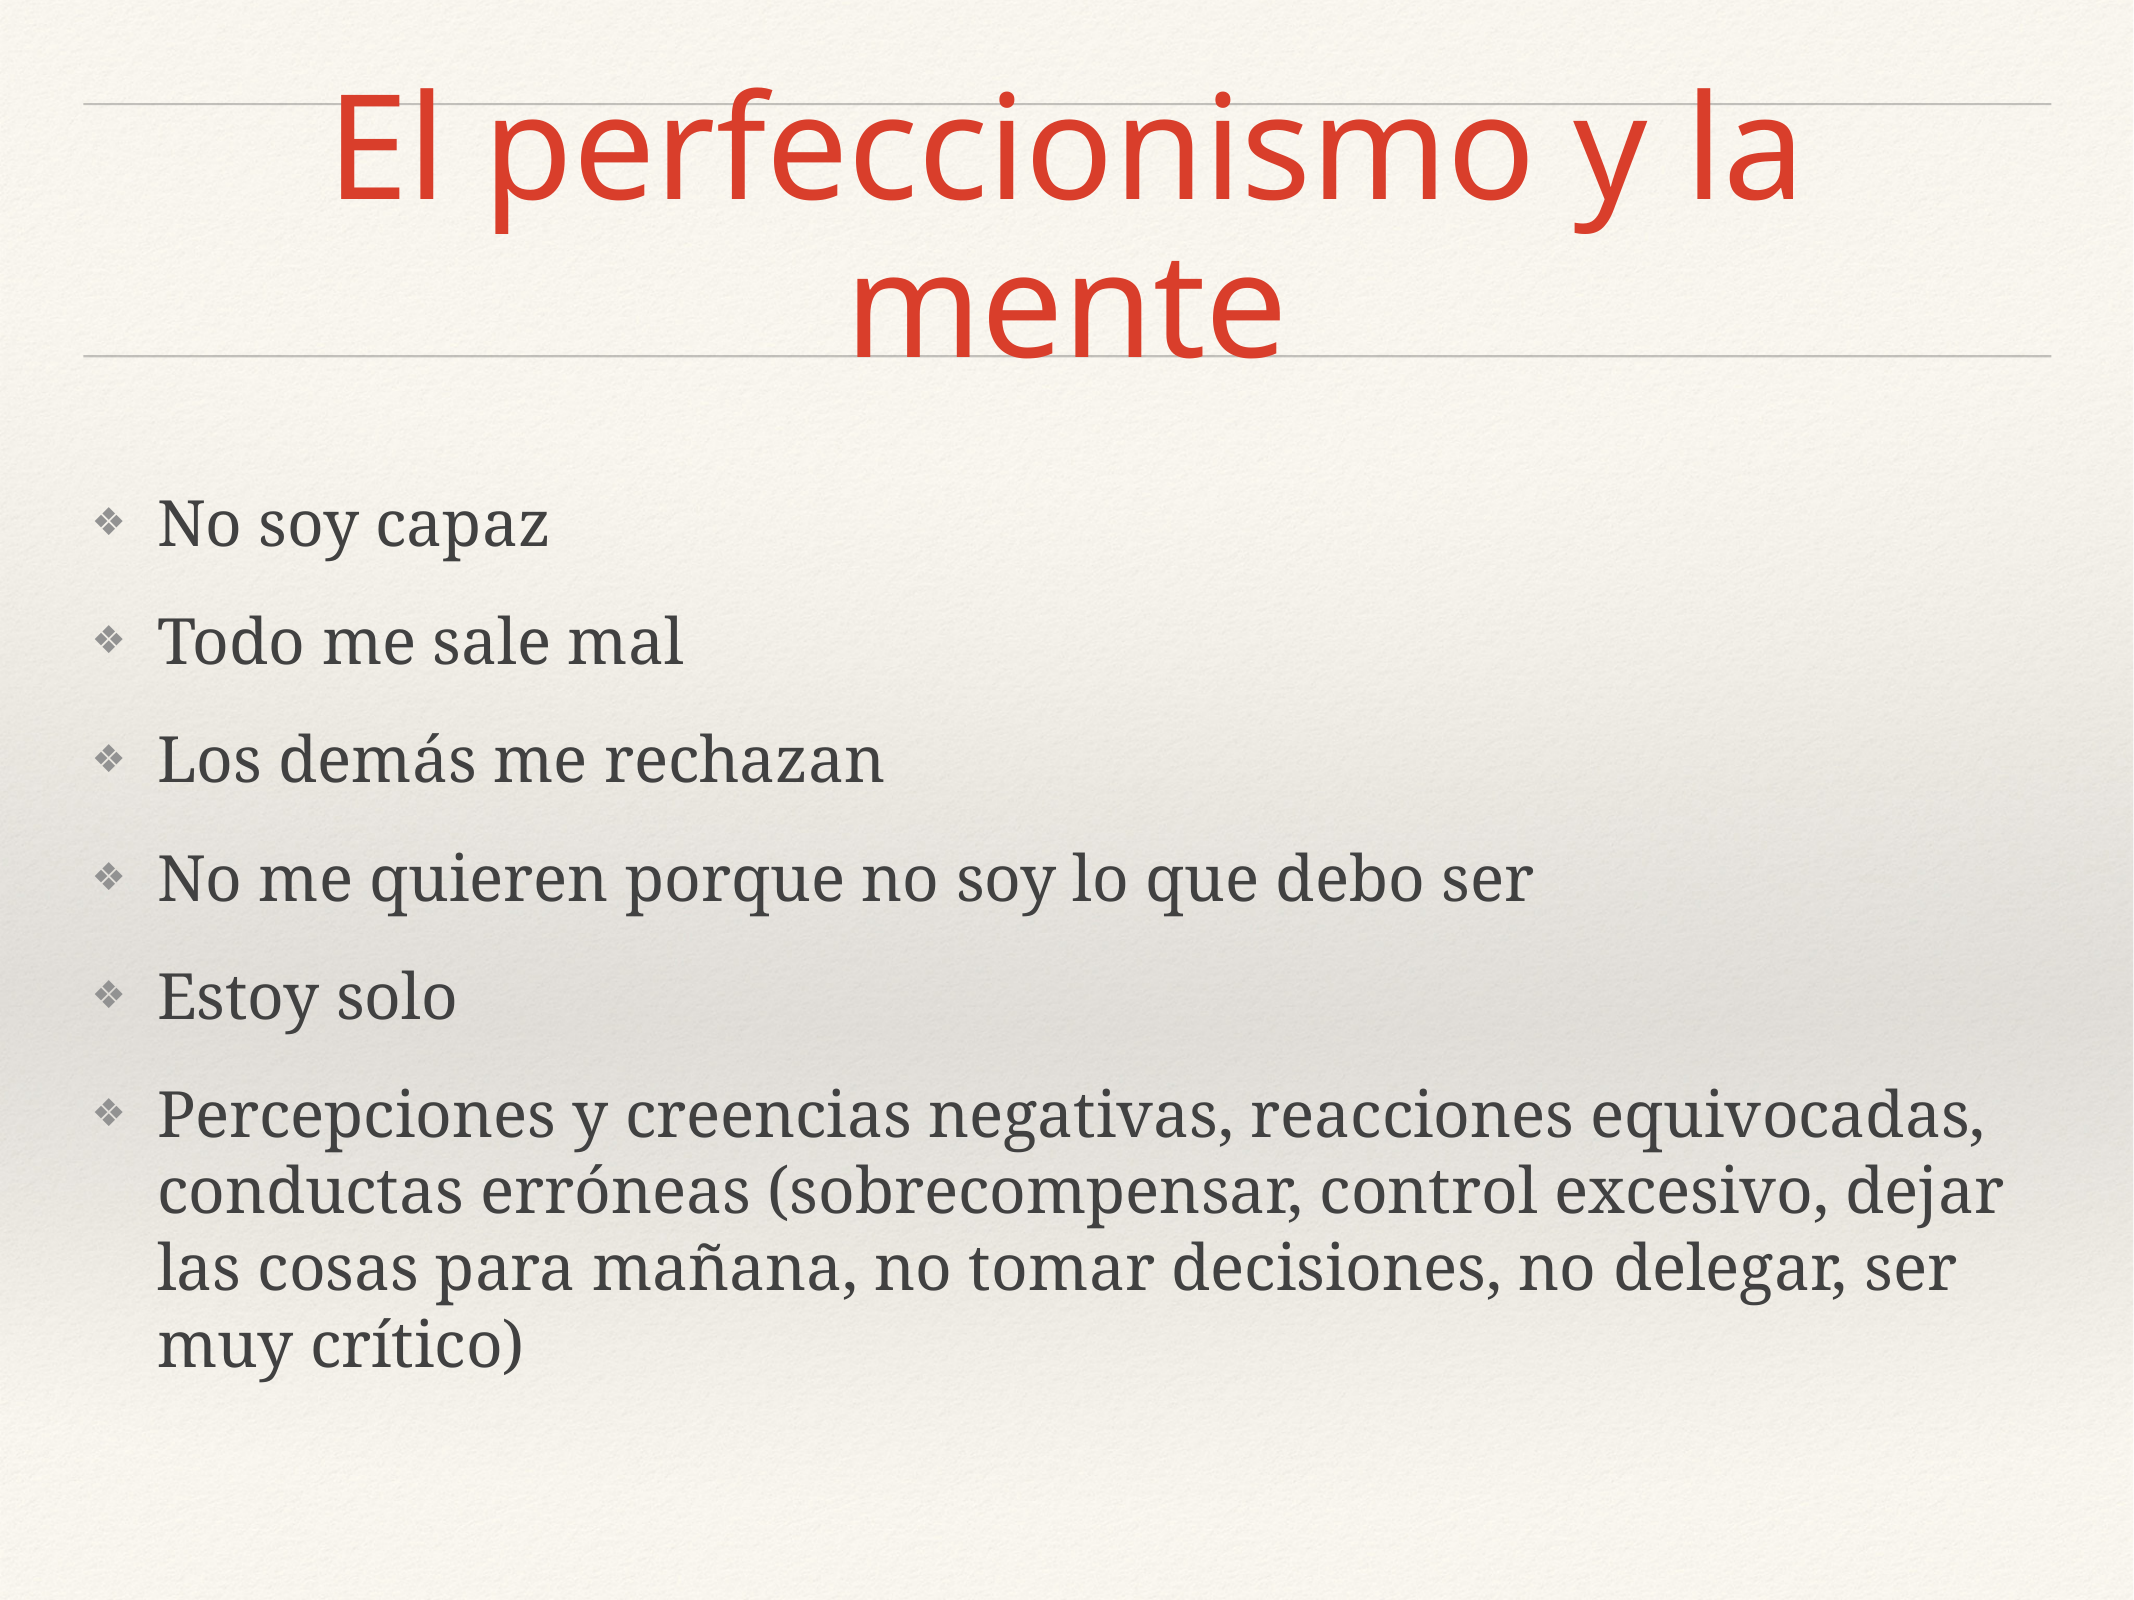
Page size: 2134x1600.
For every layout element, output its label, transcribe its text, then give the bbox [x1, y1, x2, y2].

picture [0, 0, 2134, 1600]
title El perfeccionismo y la mente [82, 130, 2051, 332]
list No soy capaz Todo me sale mal Los demás me rechazan No me quieren porque no soy lo que debo ser Estoy solo Percepciones y creencias negativas, reacciones equivocadas, conductas erróneas (sobrecompensar, control excesivo, dejar las cosas para mañana, no tomar decisiones, no delegar, ser muy crítico) [82, 430, 2051, 1432]
